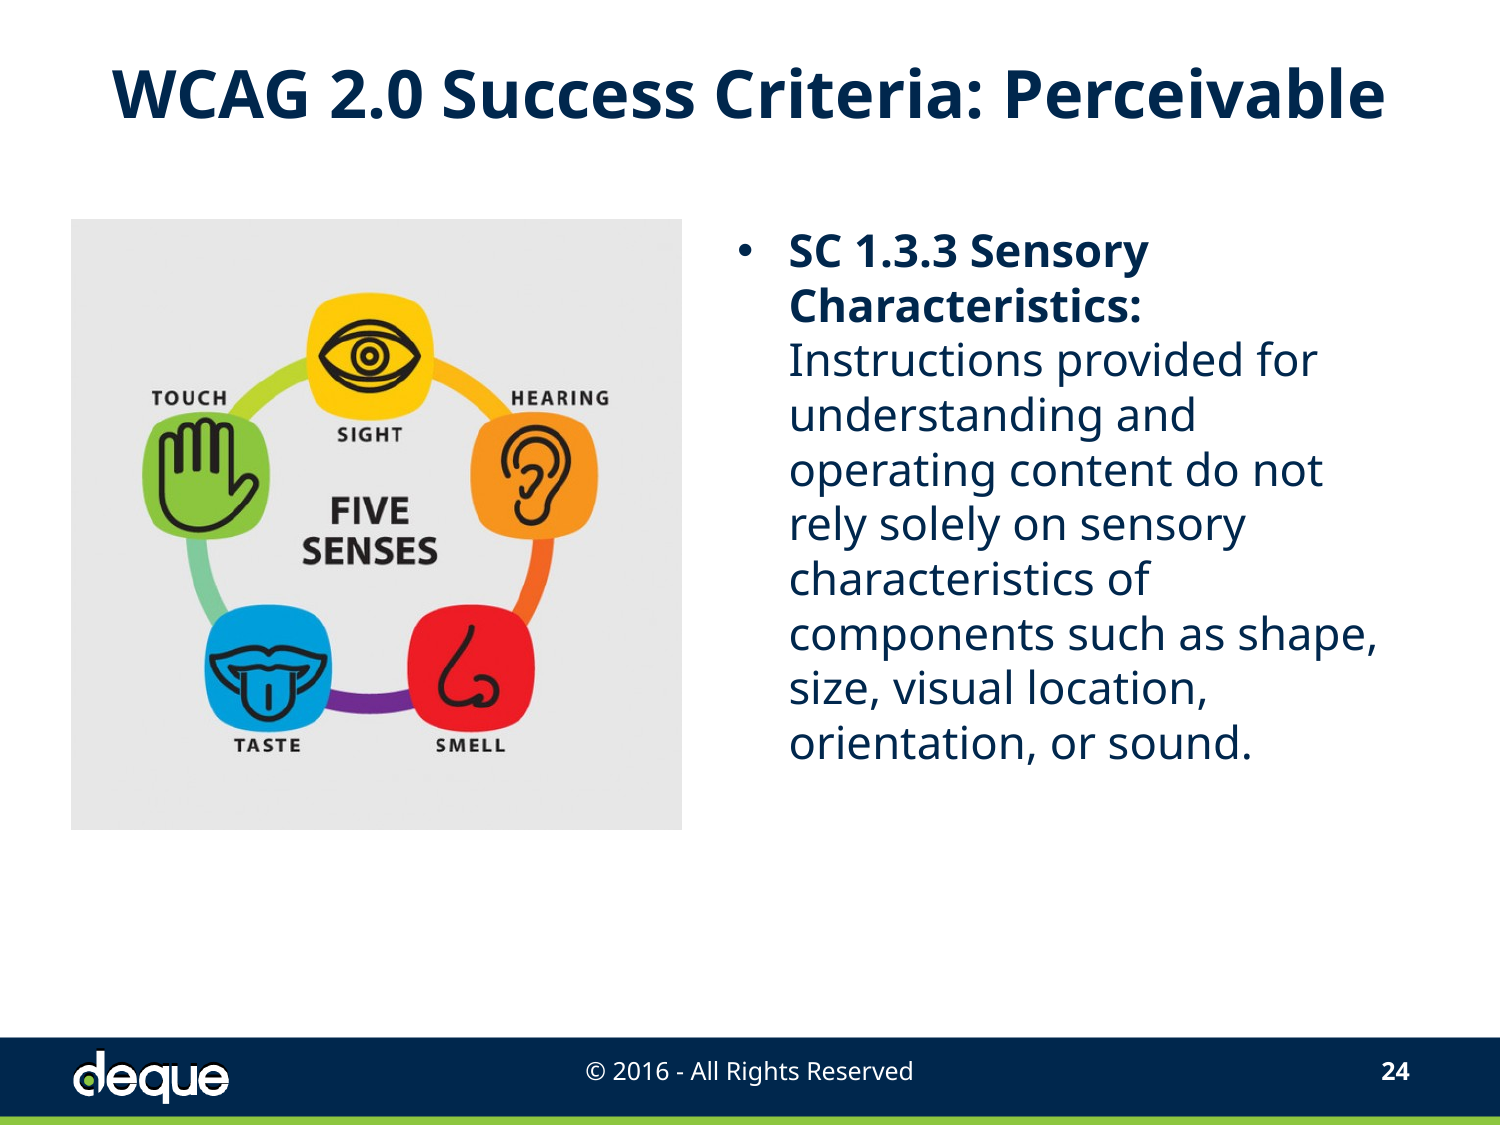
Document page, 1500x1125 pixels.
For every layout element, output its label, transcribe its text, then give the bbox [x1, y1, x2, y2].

title WCAG 2.0 Success Criteria: Perceivable [75, 44, 1425, 158]
footer © 2016 - All Rights Reserved [512, 1042, 988, 1103]
picture [0, 0, 1500, 1125]
list SC 1.3.3 Sensory Characteristics: Instructions provided for understanding and operating content do not rely solely on sensory characteristics of components such as shape, size, visual location, orientation, or sound. [722, 214, 1425, 782]
slide_number 23 [1074, 1042, 1425, 1103]
